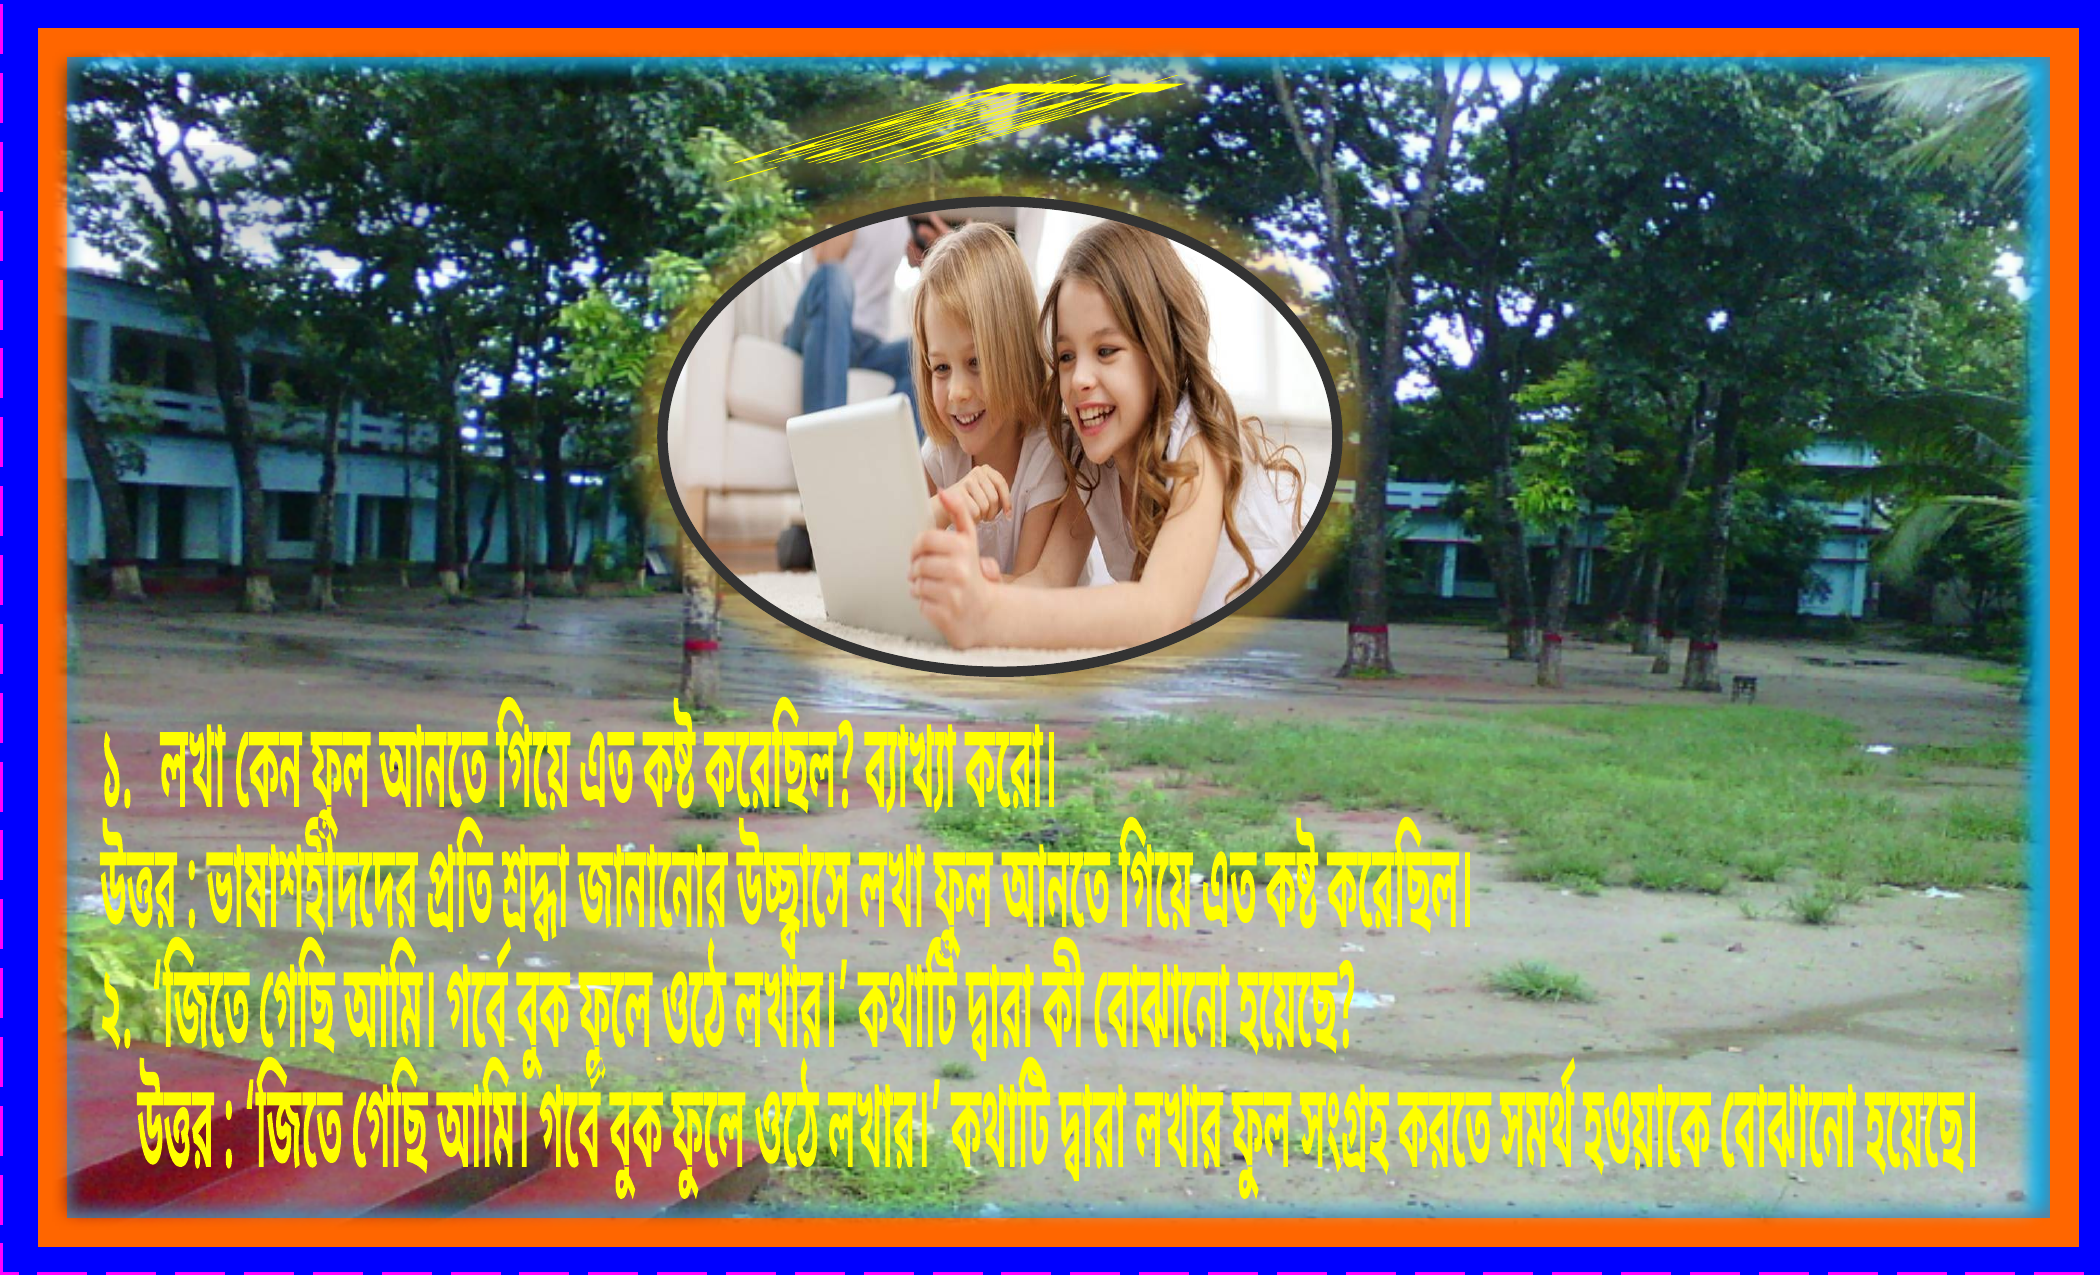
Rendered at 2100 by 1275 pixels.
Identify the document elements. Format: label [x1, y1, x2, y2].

picture [52, 49, 2048, 1230]
text_box [0, 0, 2100, 1275]
text_box [52, 42, 2065, 1233]
